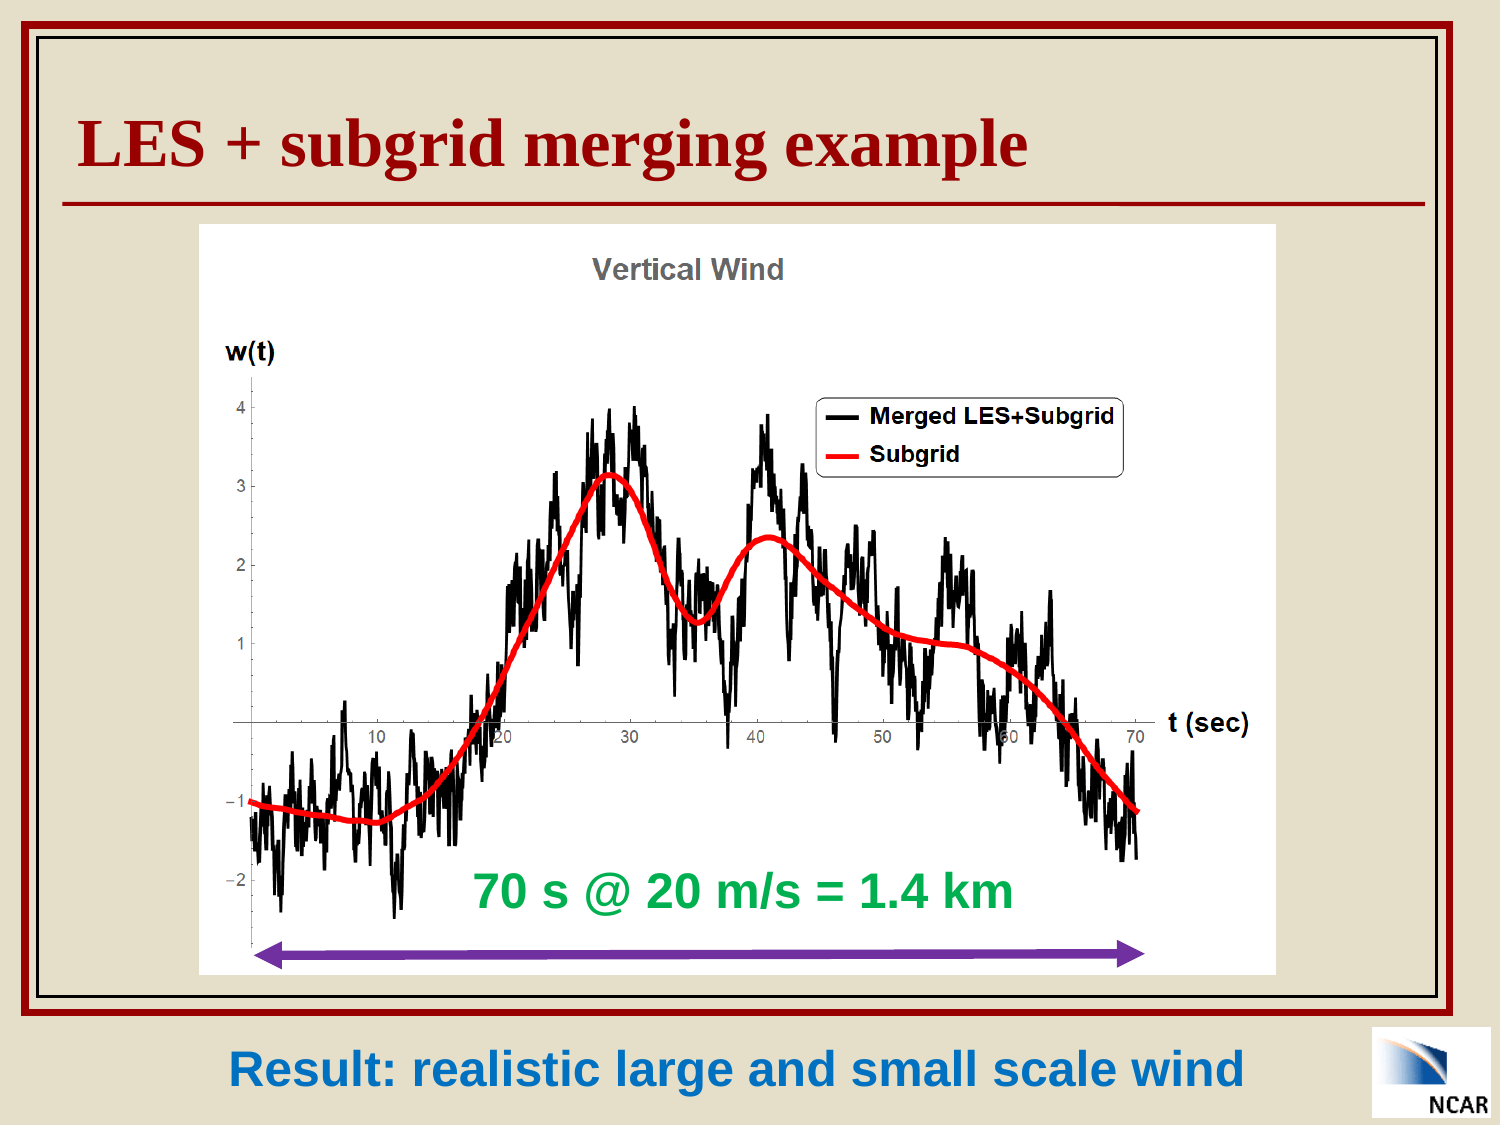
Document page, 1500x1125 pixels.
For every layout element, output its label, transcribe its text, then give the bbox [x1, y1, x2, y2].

picture [1372, 1027, 1491, 1118]
title LES + subgrid merging example [62, 50, 1425, 188]
text_box Result: realistic large and small scale wind [153, 1028, 1322, 1104]
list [199, 224, 1276, 976]
